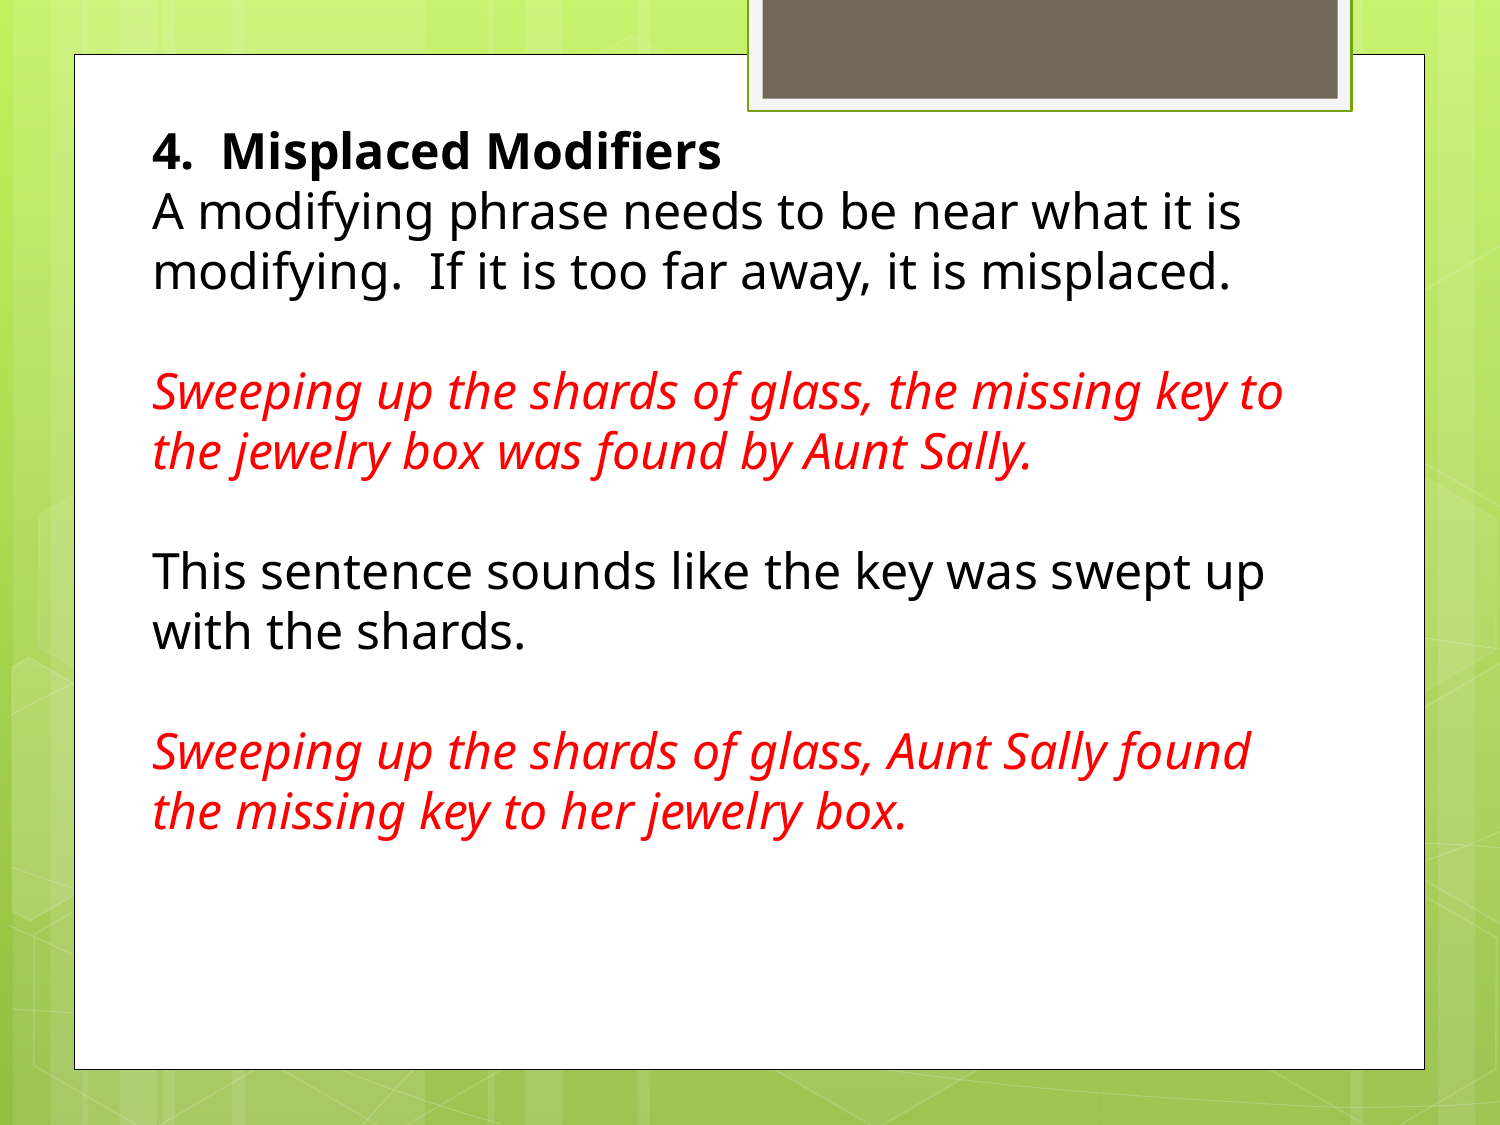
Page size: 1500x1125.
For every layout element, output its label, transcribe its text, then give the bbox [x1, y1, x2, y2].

text_box 4. Misplaced Modifiers A modifying phrase needs to be near what it is modifying. If it is too far away, it is misplaced. Sweeping up the shards of glass, the missing key to the jewelry box was found by Aunt Sally. This sentence sounds like the key was swept up with the shards. Sweeping up the shards of glass, Aunt Sally found the missing key to her jewelry box. [137, 112, 1338, 908]
